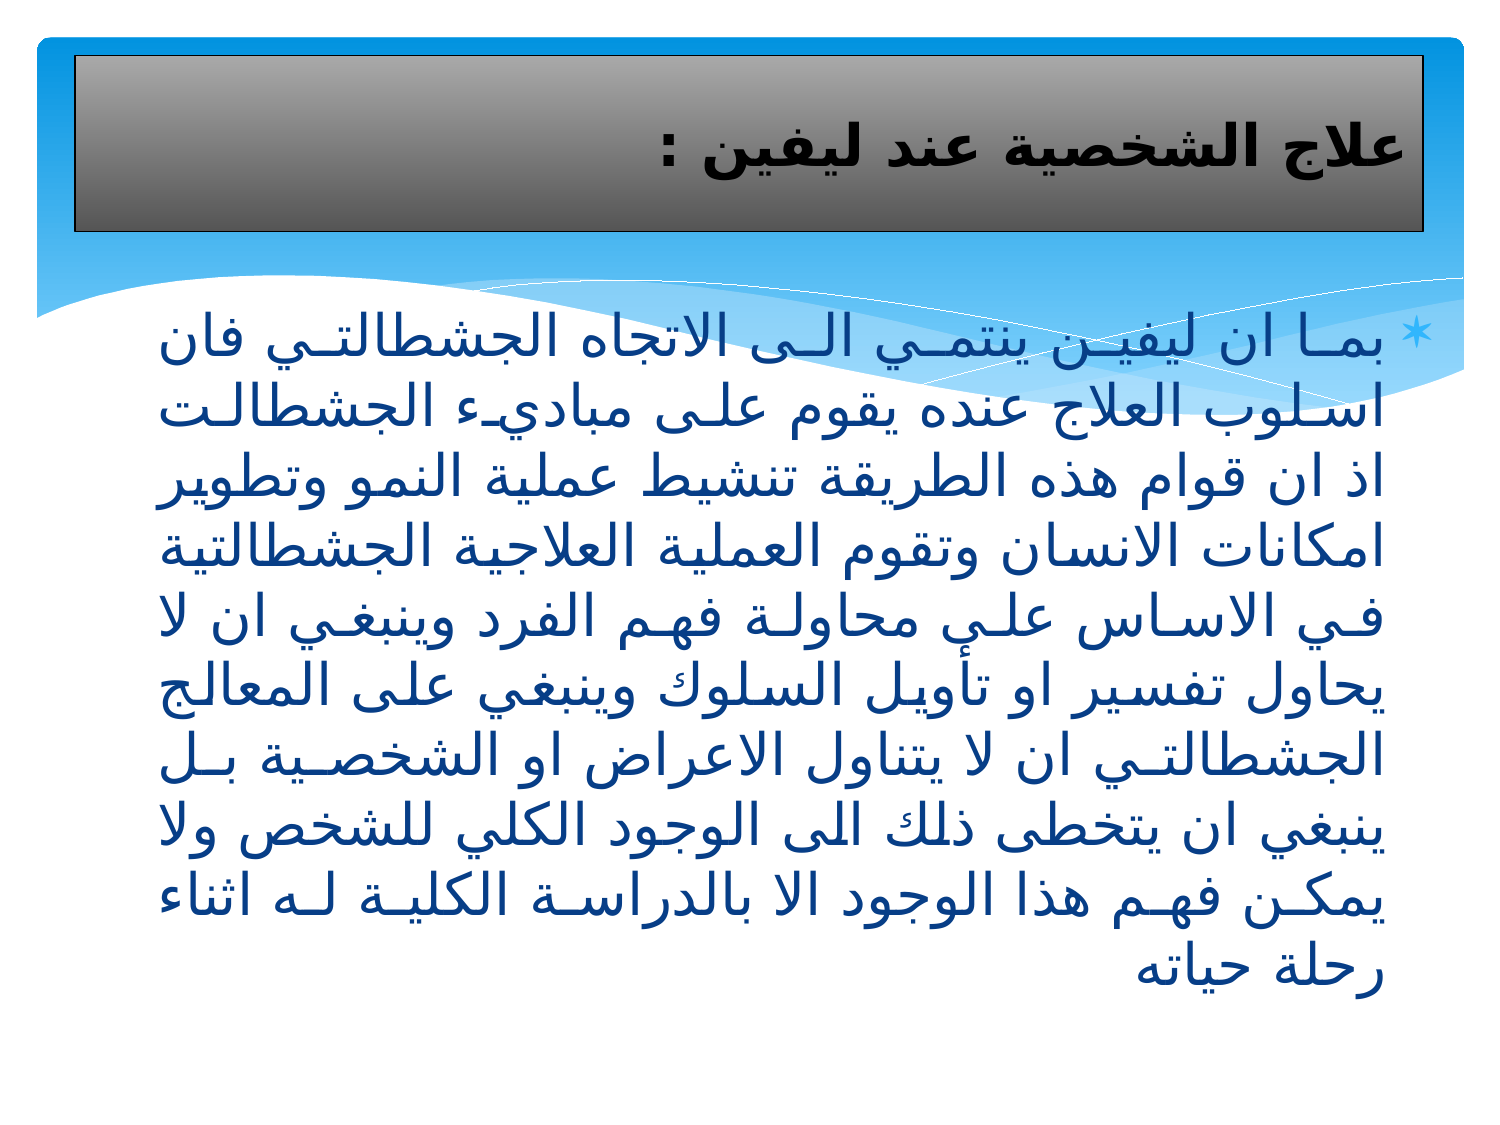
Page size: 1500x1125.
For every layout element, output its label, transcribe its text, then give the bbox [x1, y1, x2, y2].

title علاج الشخصية عند ليفين : [74, 55, 1424, 232]
list بما ان ليفين ينتمي الى الاتجاه الجشطالتي فان اسلوب العلاج عنده يقوم على مباديء الجشطالت اذ ان قوام هذه الطريقة تنشيط عملية النمو وتطوير امكانات الانسان وتقوم العملية العلاجية الجشطالتية في الاساس على محاولة فهم الفرد وينبغي ان لا يحاول تفسير او تأويل السلوك وينبغي على المعالج الجشطالتي ان لا يتناول الاعراض او الشخصية بل ينبغي ان يتخطى ذلك الى الوجود الكلي للشخص ولا يمكن فهم هذا الوجود الا بالدراسة الكلية له اثناء رحلة حياته [143, 290, 1447, 1005]
